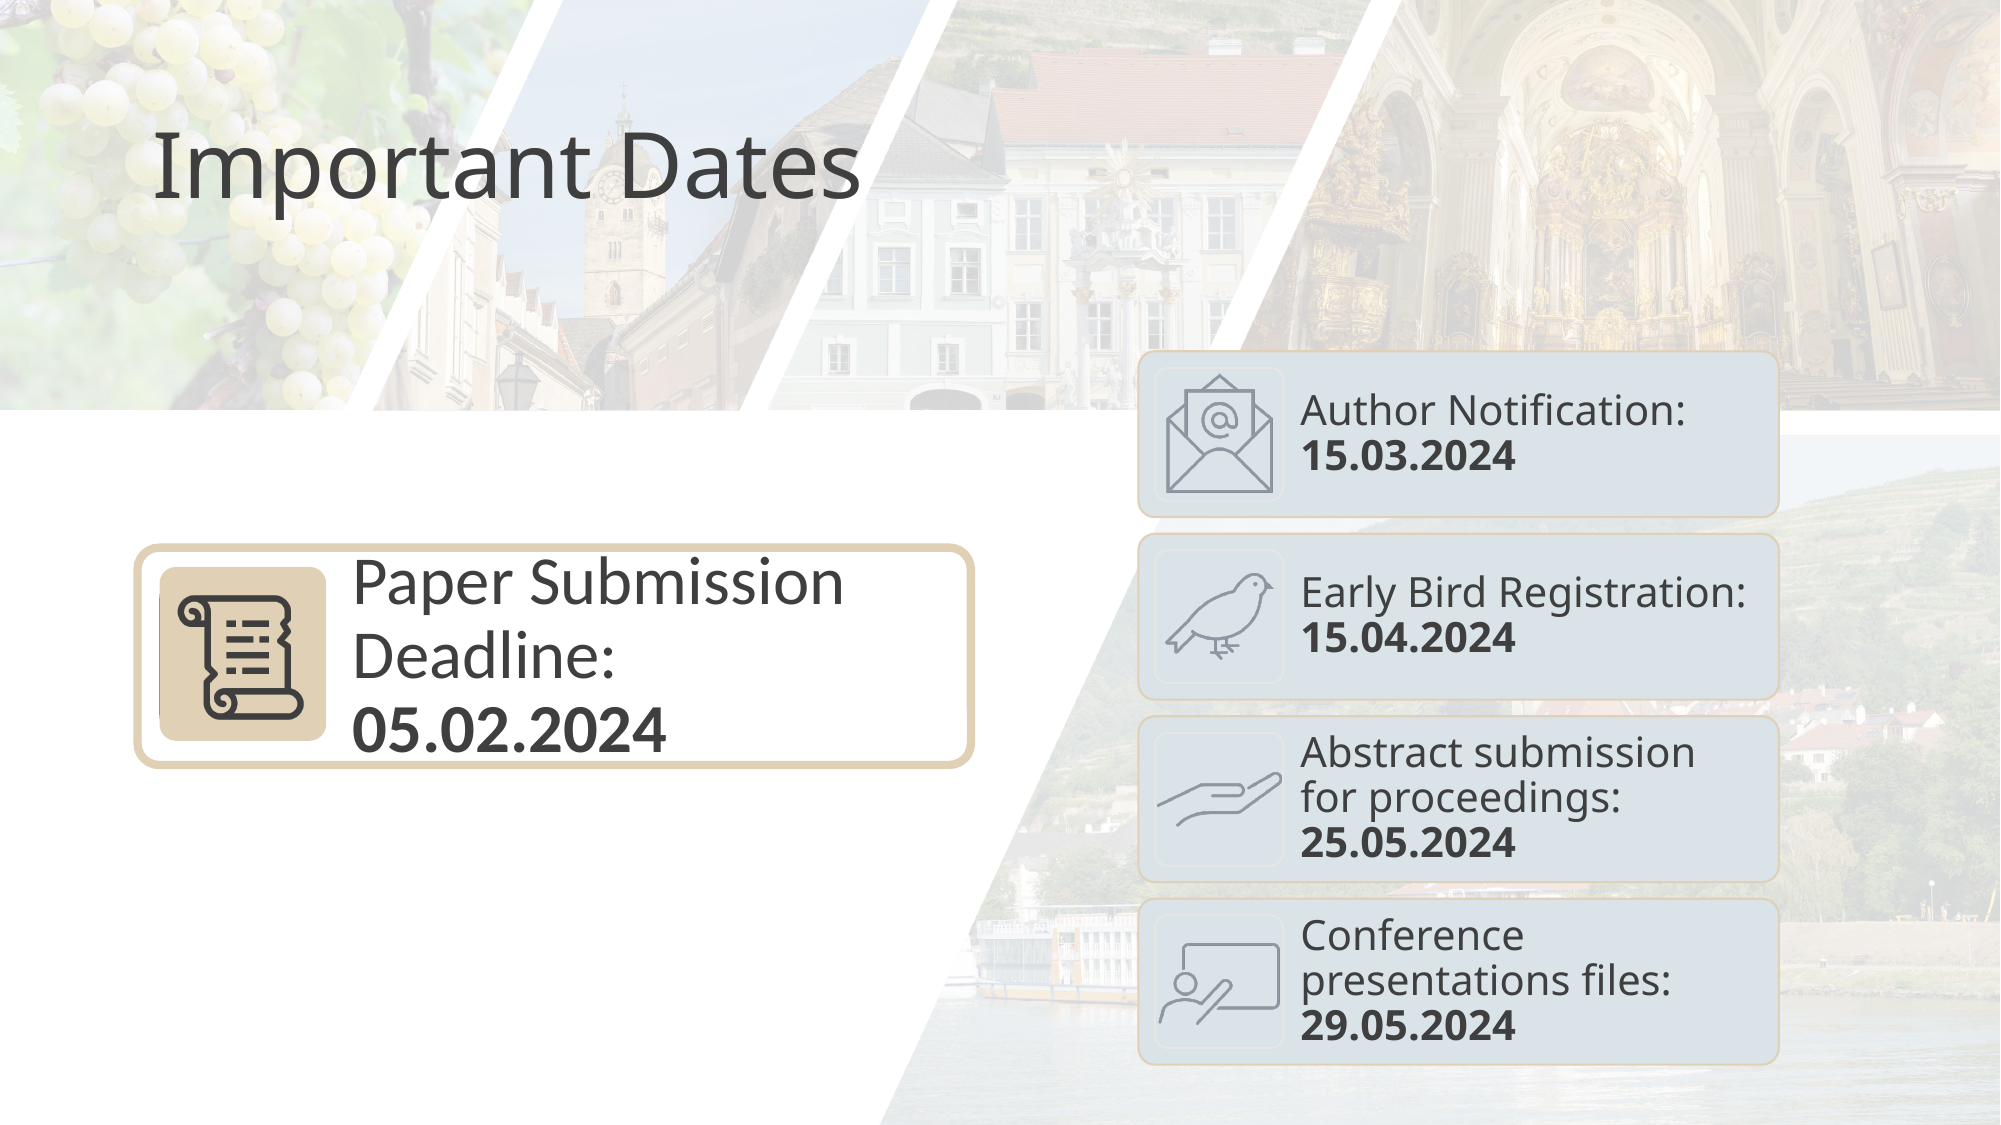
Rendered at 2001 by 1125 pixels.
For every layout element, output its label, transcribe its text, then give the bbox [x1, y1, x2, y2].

picture [165, 581, 316, 732]
title Important Dates [137, 59, 1863, 278]
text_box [137, 547, 971, 766]
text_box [1138, 351, 1779, 1066]
